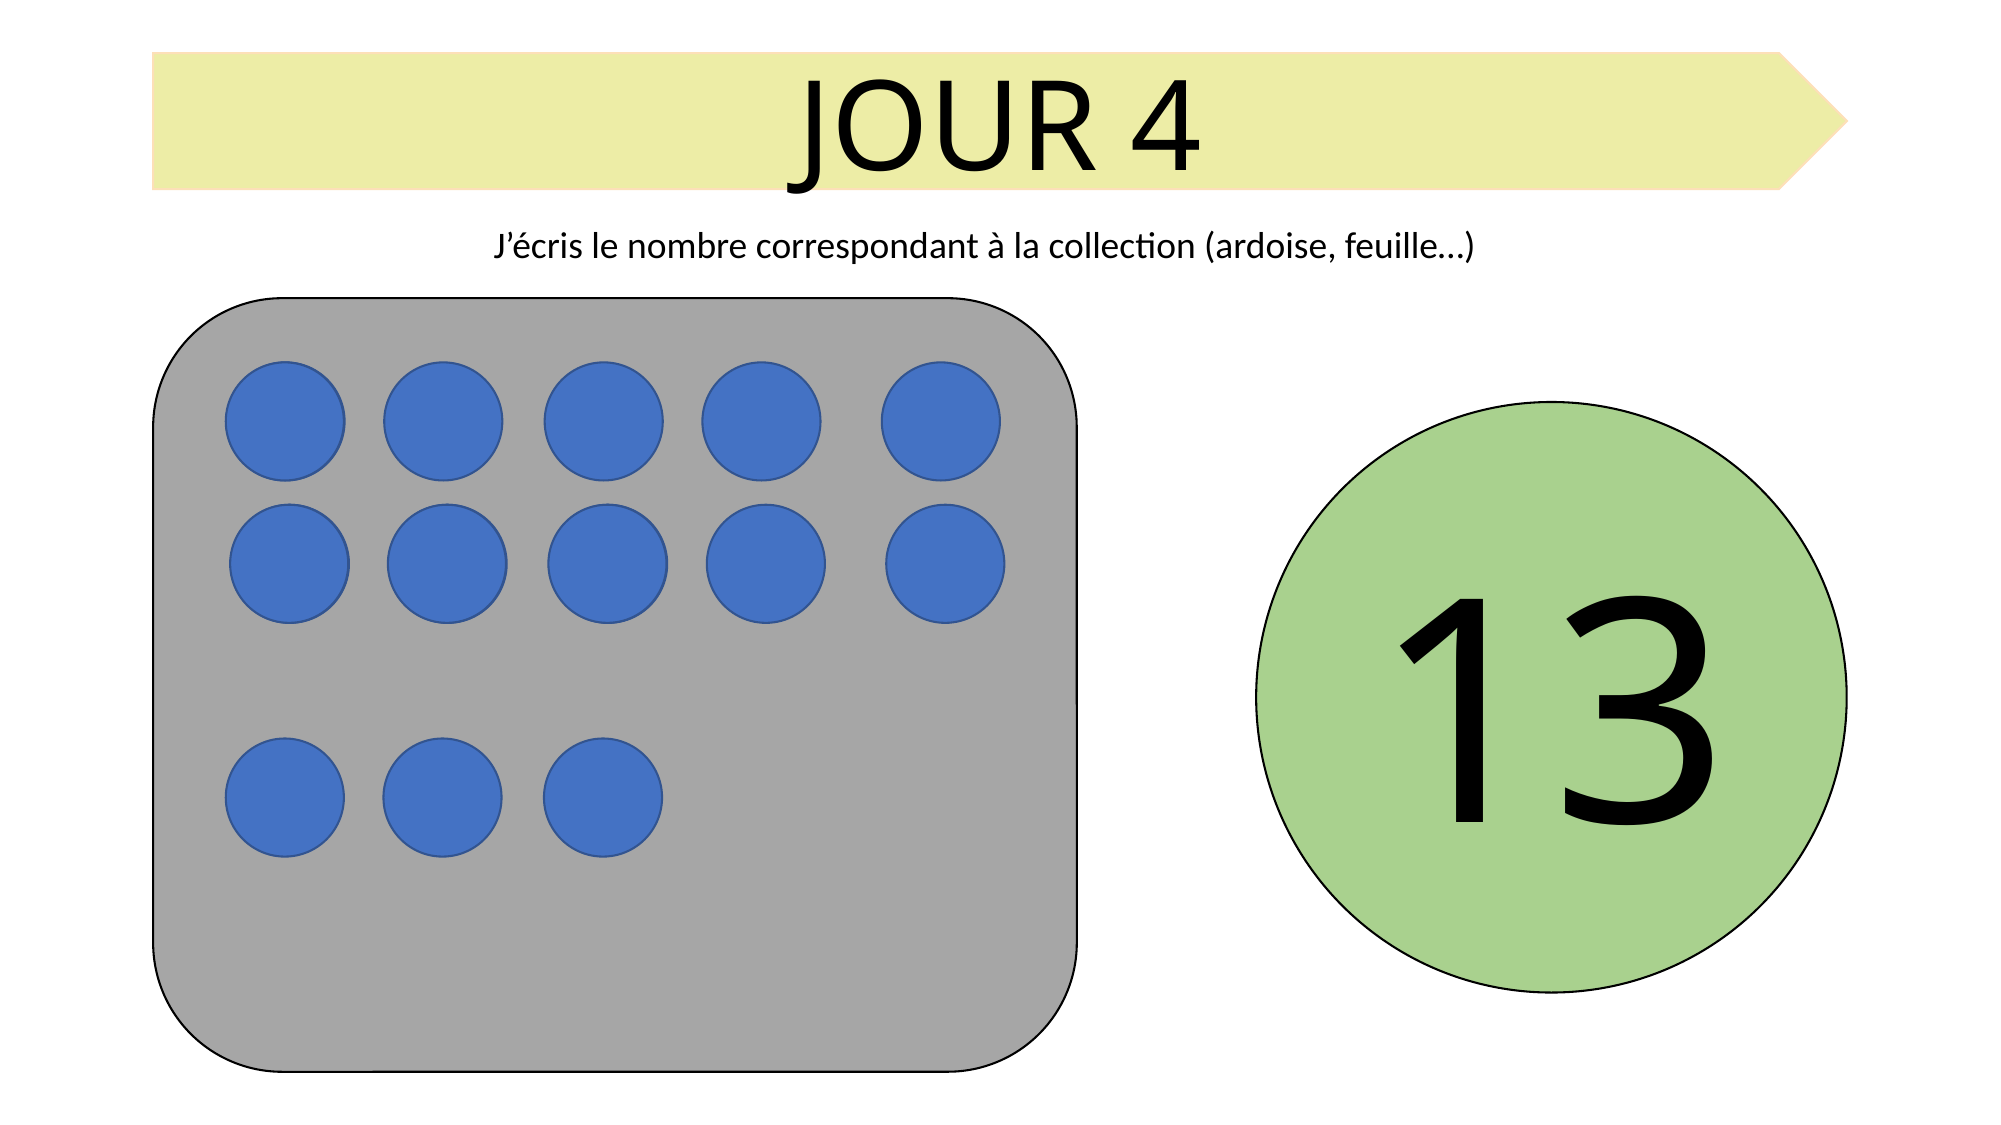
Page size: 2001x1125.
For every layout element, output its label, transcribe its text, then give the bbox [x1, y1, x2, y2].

text_box [885, 503, 1006, 624]
text_box J’écris le nombre correspondant à la collection (ardoise, feuille…) [400, 213, 1570, 274]
text_box [152, 297, 1078, 1073]
text_box [224, 737, 345, 858]
text_box [880, 361, 1001, 482]
text_box [547, 503, 668, 624]
text_box [382, 737, 503, 858]
text_box [542, 737, 664, 858]
text_box [383, 361, 504, 482]
text_box [701, 361, 822, 482]
text_box [543, 361, 664, 482]
text_box [705, 503, 826, 624]
text_box [229, 503, 350, 624]
text_box [386, 503, 508, 624]
text_box 13 [1255, 400, 1848, 994]
text_box [224, 361, 345, 482]
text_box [153, 37, 1847, 205]
